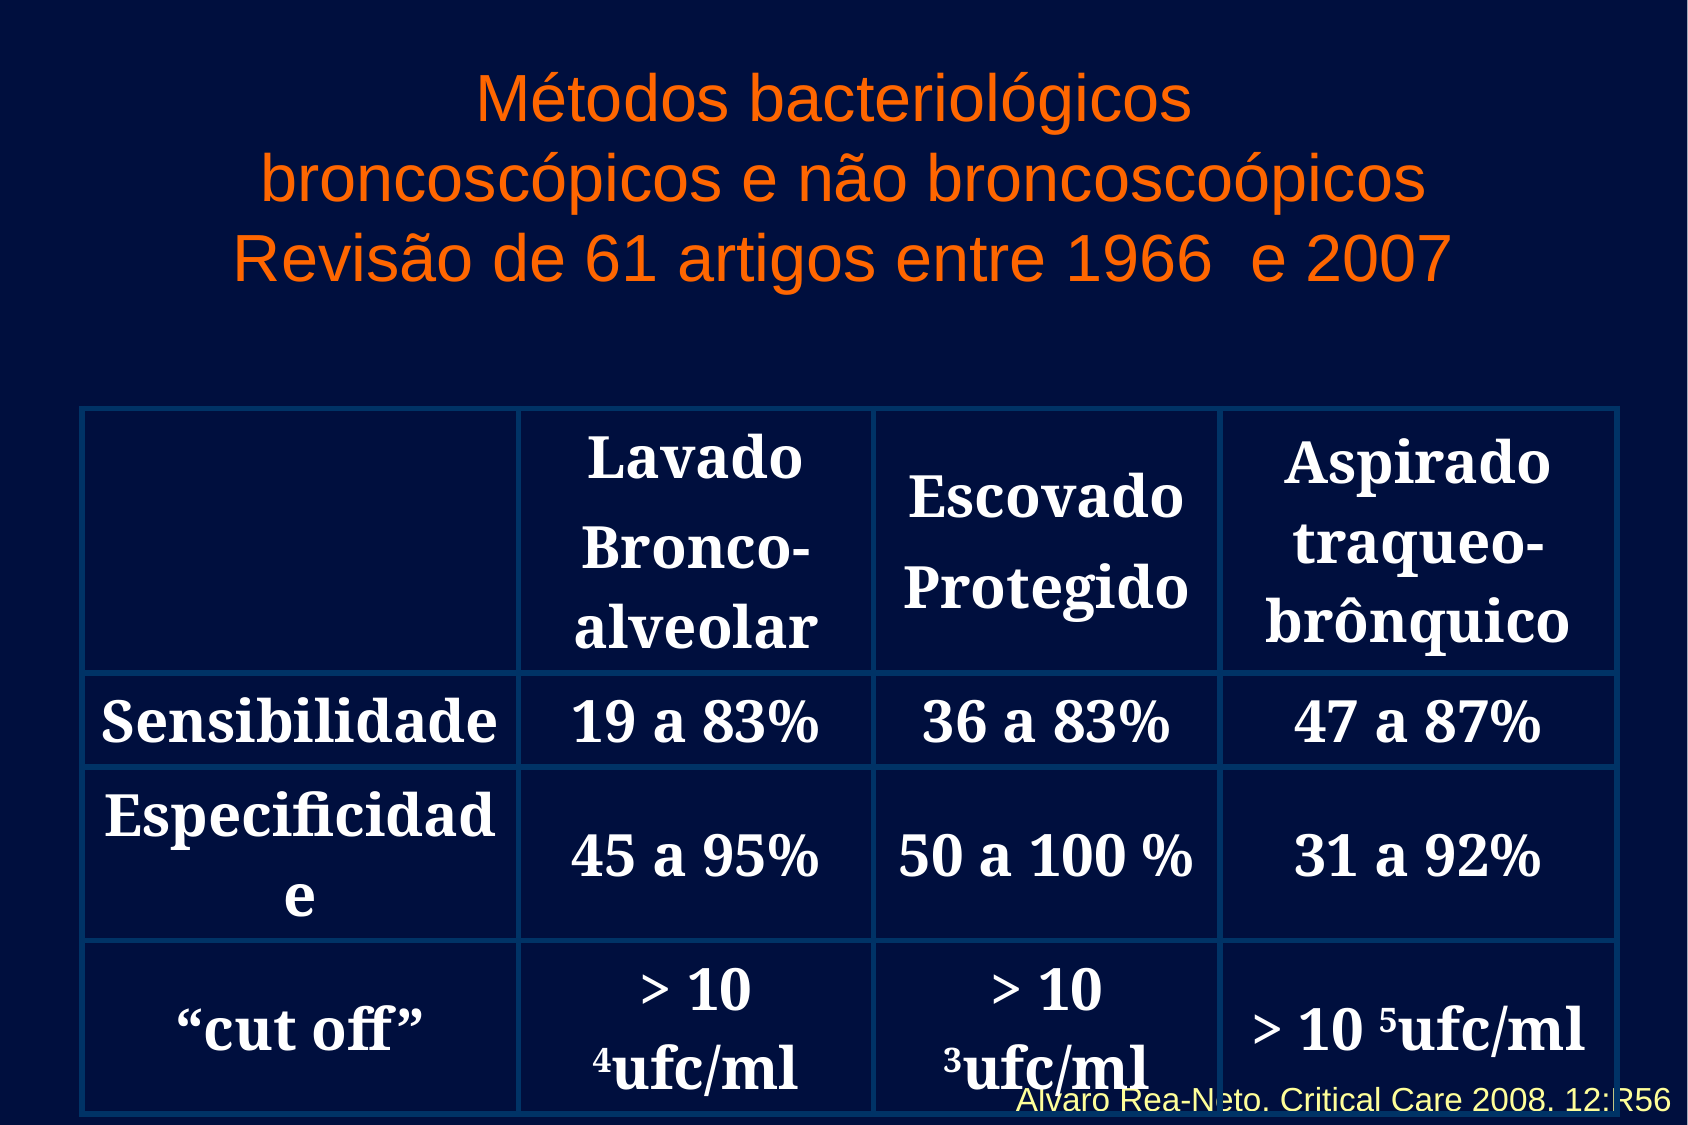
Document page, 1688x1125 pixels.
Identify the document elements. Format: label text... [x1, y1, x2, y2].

table_cell > 10 5ufc/ml [1223, 943, 1614, 1111]
text_box Alvaro Rea-Neto. Critical Care 2008, 12:R56 [264, 1046, 1688, 1125]
table_cell Especificidade [85, 770, 516, 938]
table_cell > 10 4ufc/ml [521, 943, 871, 1111]
table_cell 47 a 87% [1223, 676, 1614, 764]
table_cell 19 a 83% [521, 676, 871, 764]
table_cell > 10 3ufc/ml [876, 943, 1217, 1111]
table_cell 50 a 100 % [876, 770, 1217, 938]
table_header Escovado Protegido [876, 411, 1217, 670]
table_cell 31 a 92% [1223, 770, 1614, 938]
table_cell 45 a 95% [521, 770, 871, 938]
table_cell “cut off” [85, 943, 516, 1111]
table_cell 36 a 83% [876, 676, 1217, 764]
table_header Lavado Bronco-alveolar [521, 411, 871, 670]
table_header [85, 411, 516, 670]
title Métodos bacteriológicos broncoscópicos e não broncoscoópicos Revisão de 61 artigos entre 1966 e 2007 [84, 62, 1604, 288]
table_cell Sensibilidade [85, 676, 516, 764]
table_header Aspirado traqueo-brônquico [1223, 411, 1614, 670]
